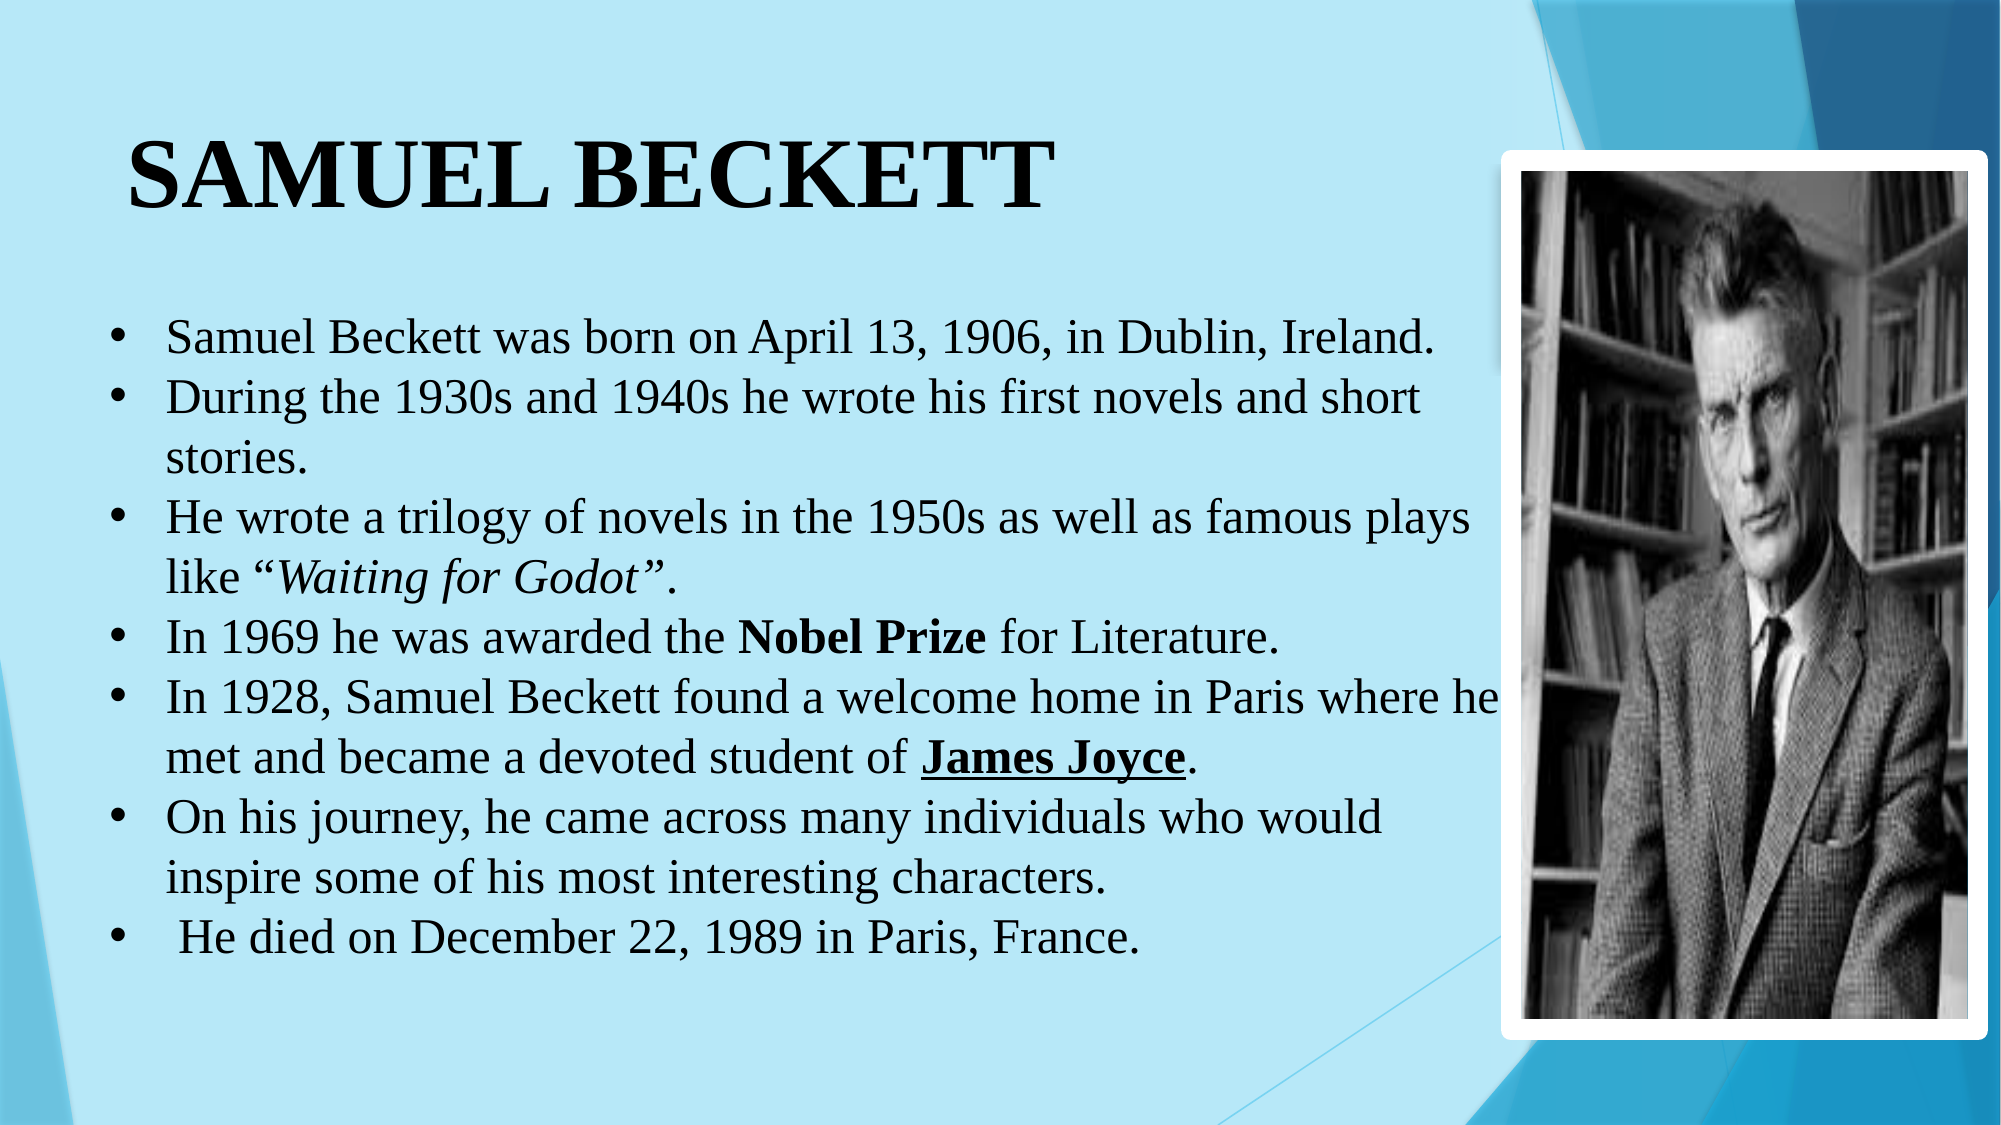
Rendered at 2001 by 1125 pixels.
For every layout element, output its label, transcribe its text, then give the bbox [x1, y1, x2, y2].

picture [1520, 170, 1969, 1020]
title SAMUEL BECKETT [111, 99, 1522, 296]
text_box Samuel Beckett was born on April 13, 1906, in Dublin, Ireland. During the 1930s and 1940s he wrote his first novels and short stories. He wrote a trilogy of novels in the 1950s as well as famous plays like “Waiting for Godot”. In 1969 he was awarded the Nobel Prize for Literature. In 1928, Samuel Beckett found a welcome home in Paris where he met and became a devoted student of James Joyce. On his journey, he came across many individuals who would inspire some of his most interesting characters. He died on December 22, 1989 in Paris, France. [94, 296, 1522, 1092]
